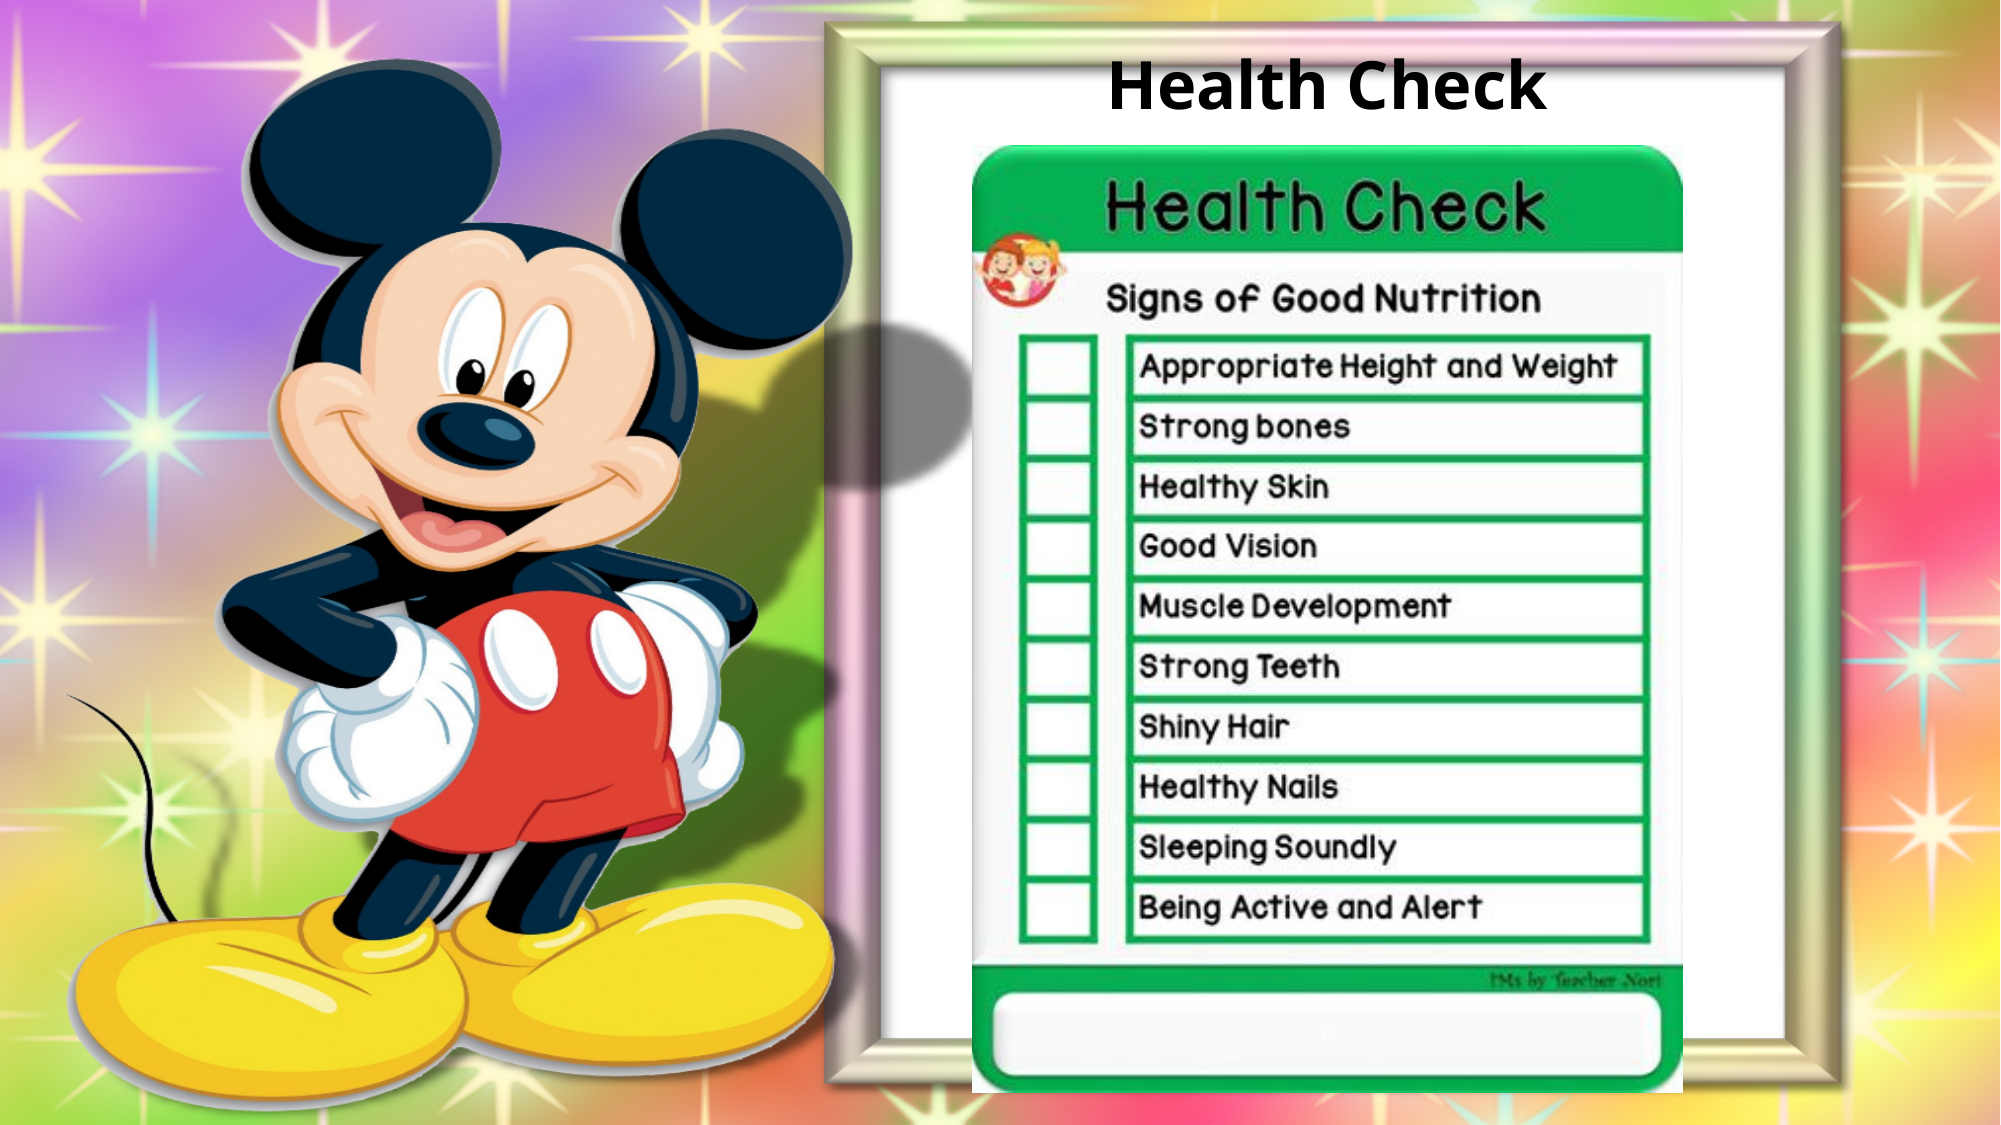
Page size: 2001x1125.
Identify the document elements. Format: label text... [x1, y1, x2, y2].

title Health Check [902, 20, 1753, 132]
picture [0, 0, 2001, 1125]
